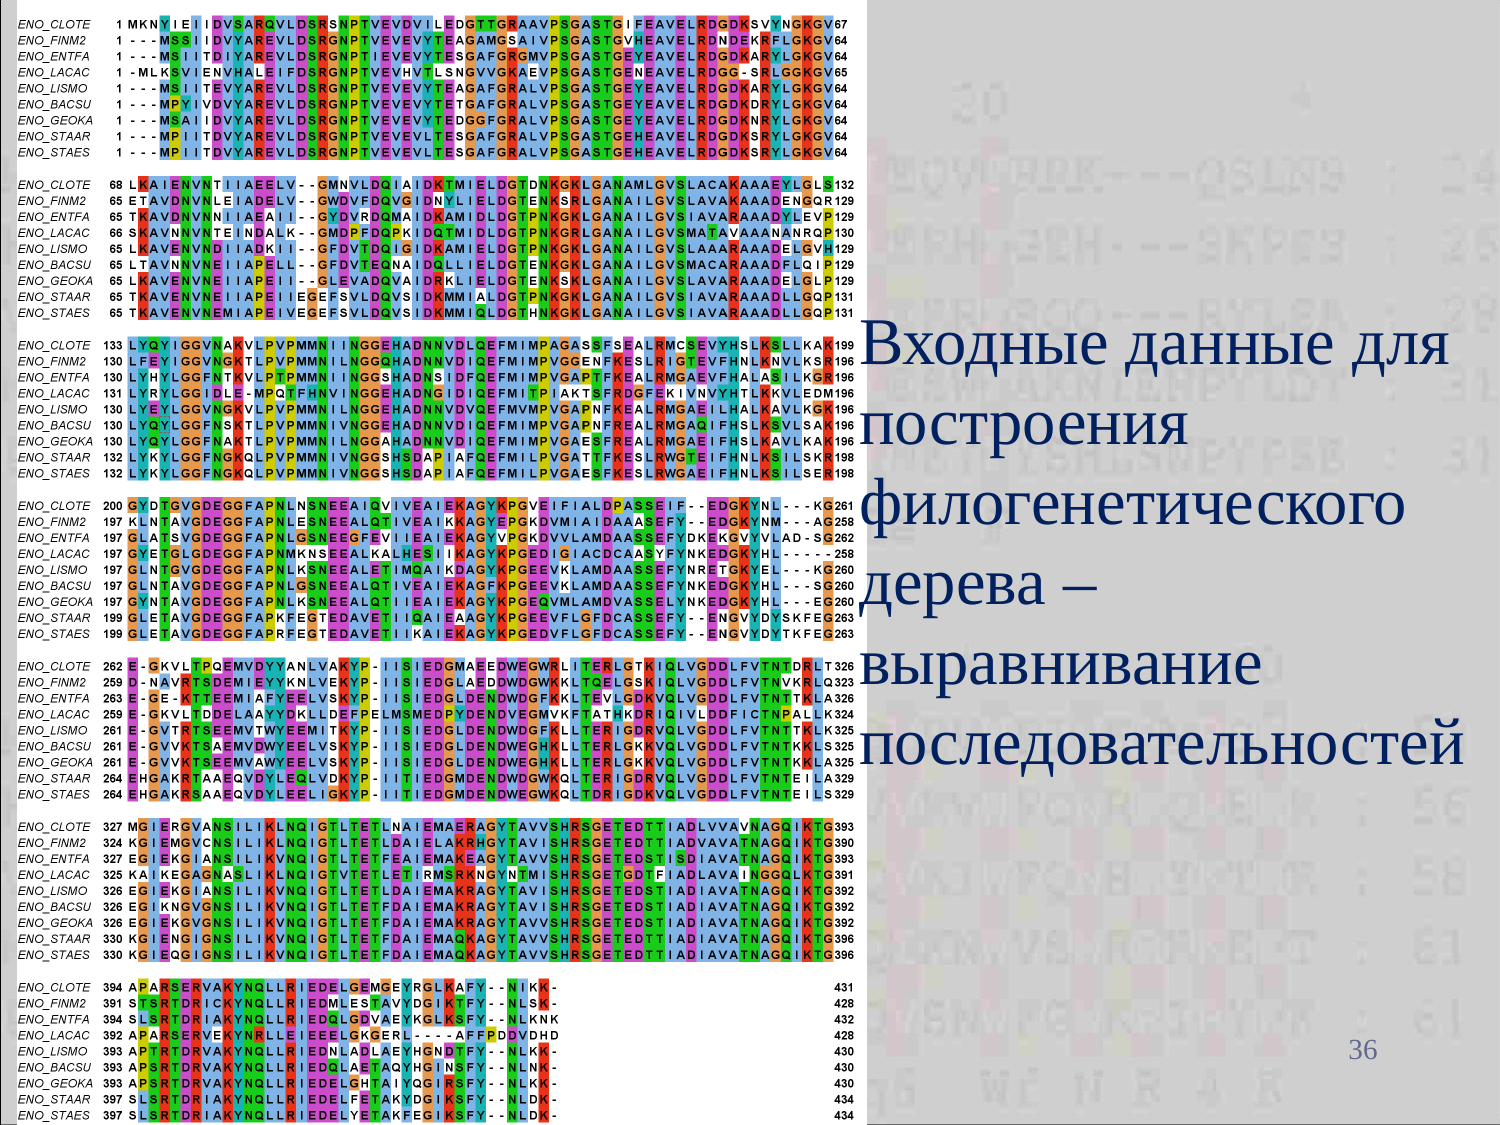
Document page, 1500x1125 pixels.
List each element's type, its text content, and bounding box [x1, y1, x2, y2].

picture [0, 0, 1500, 1125]
text_box Входные данные для построения филогенетического дерева – выравнивание последовательностей [872, 290, 1500, 786]
text_box <номер> [1080, 1023, 1393, 1098]
